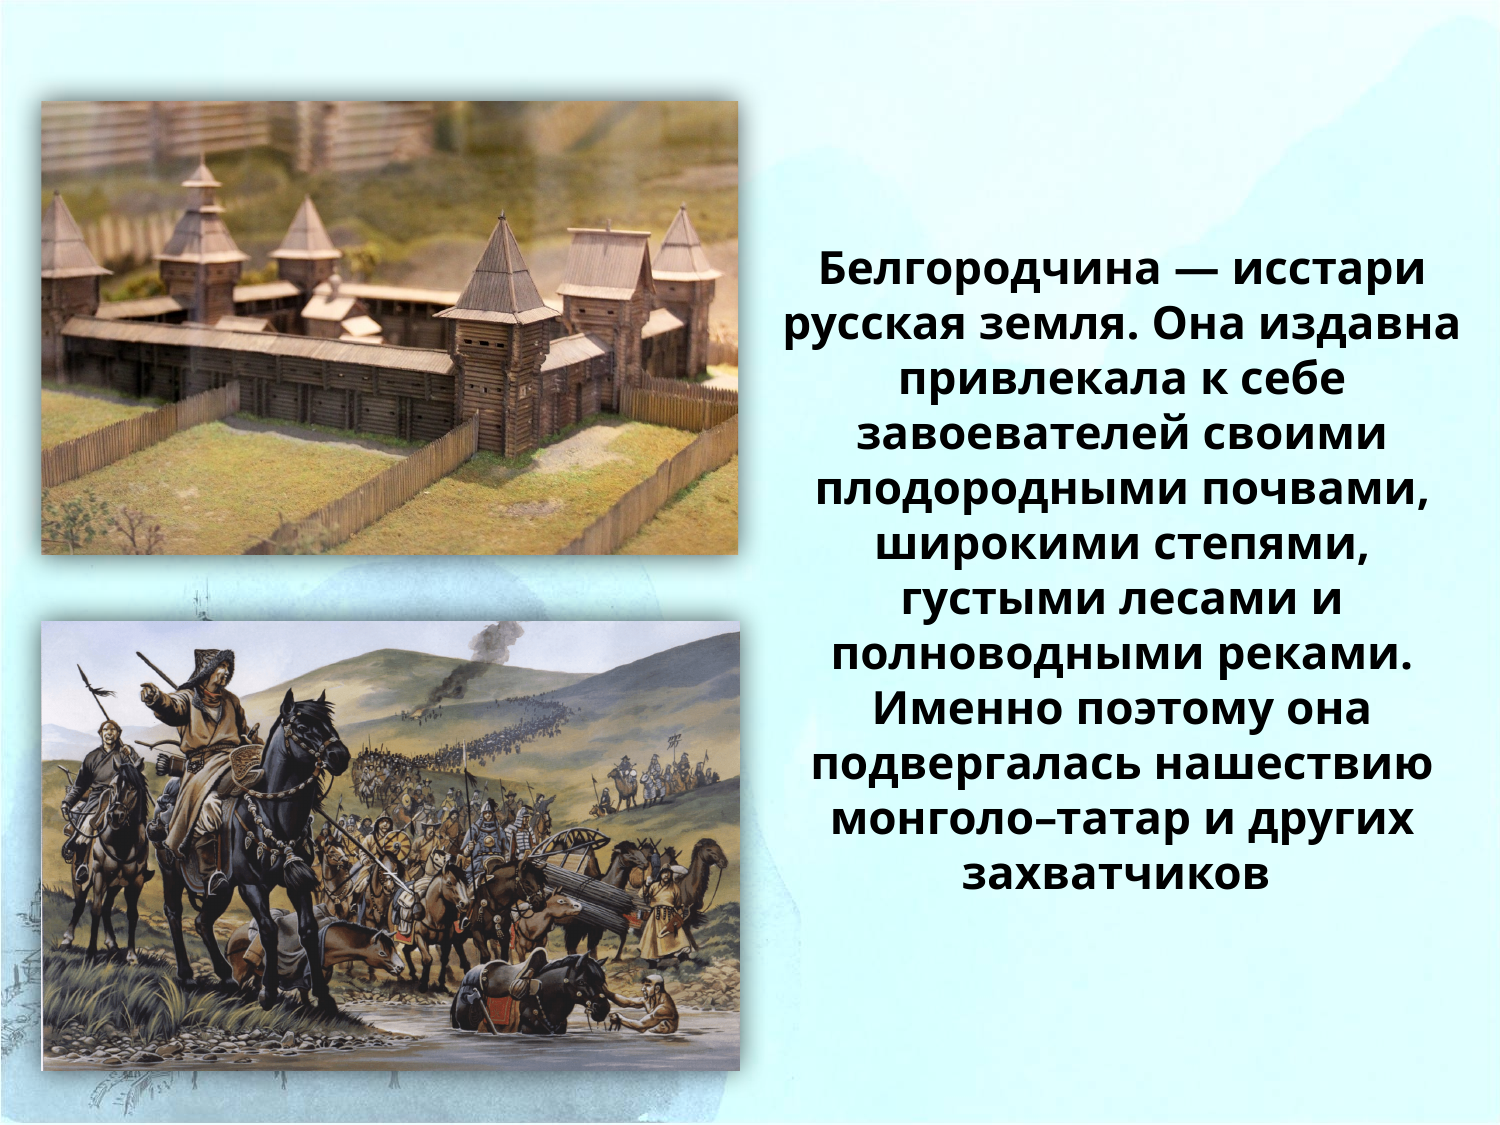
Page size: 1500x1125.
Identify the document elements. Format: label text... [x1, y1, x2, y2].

text_box Белгородчина — исстари русская земля. Она издавна привлекала к себе завоевателей своими плодородными почвами, широкими степями, густыми лесами и полноводными реками. Именно поэтому она подвергалась нашествию монголо–татар и других захватчиков [761, 231, 1483, 907]
picture [0, 0, 1500, 1125]
